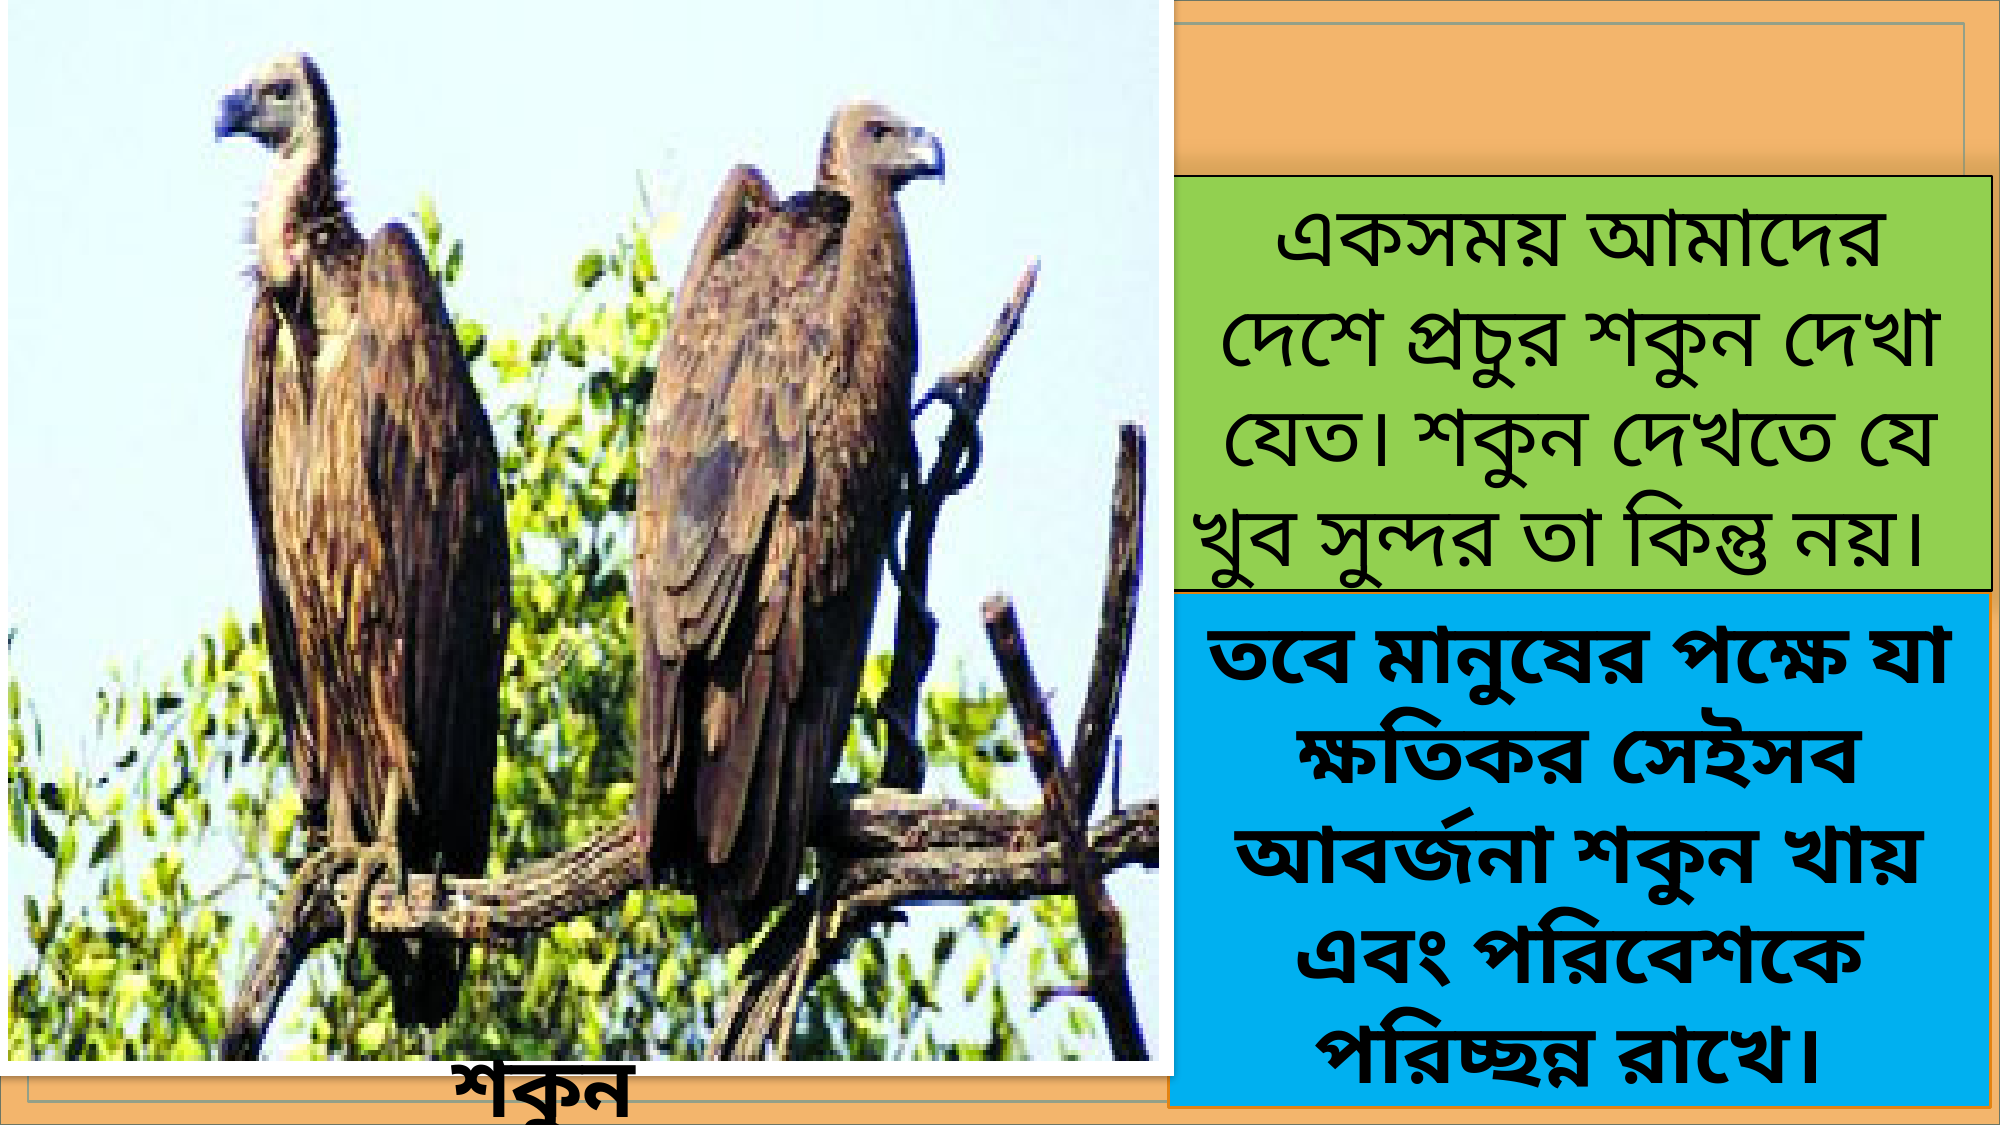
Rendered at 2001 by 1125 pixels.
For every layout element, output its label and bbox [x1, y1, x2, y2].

picture [7, 0, 1160, 1062]
text_box [0, 0, 2000, 1125]
